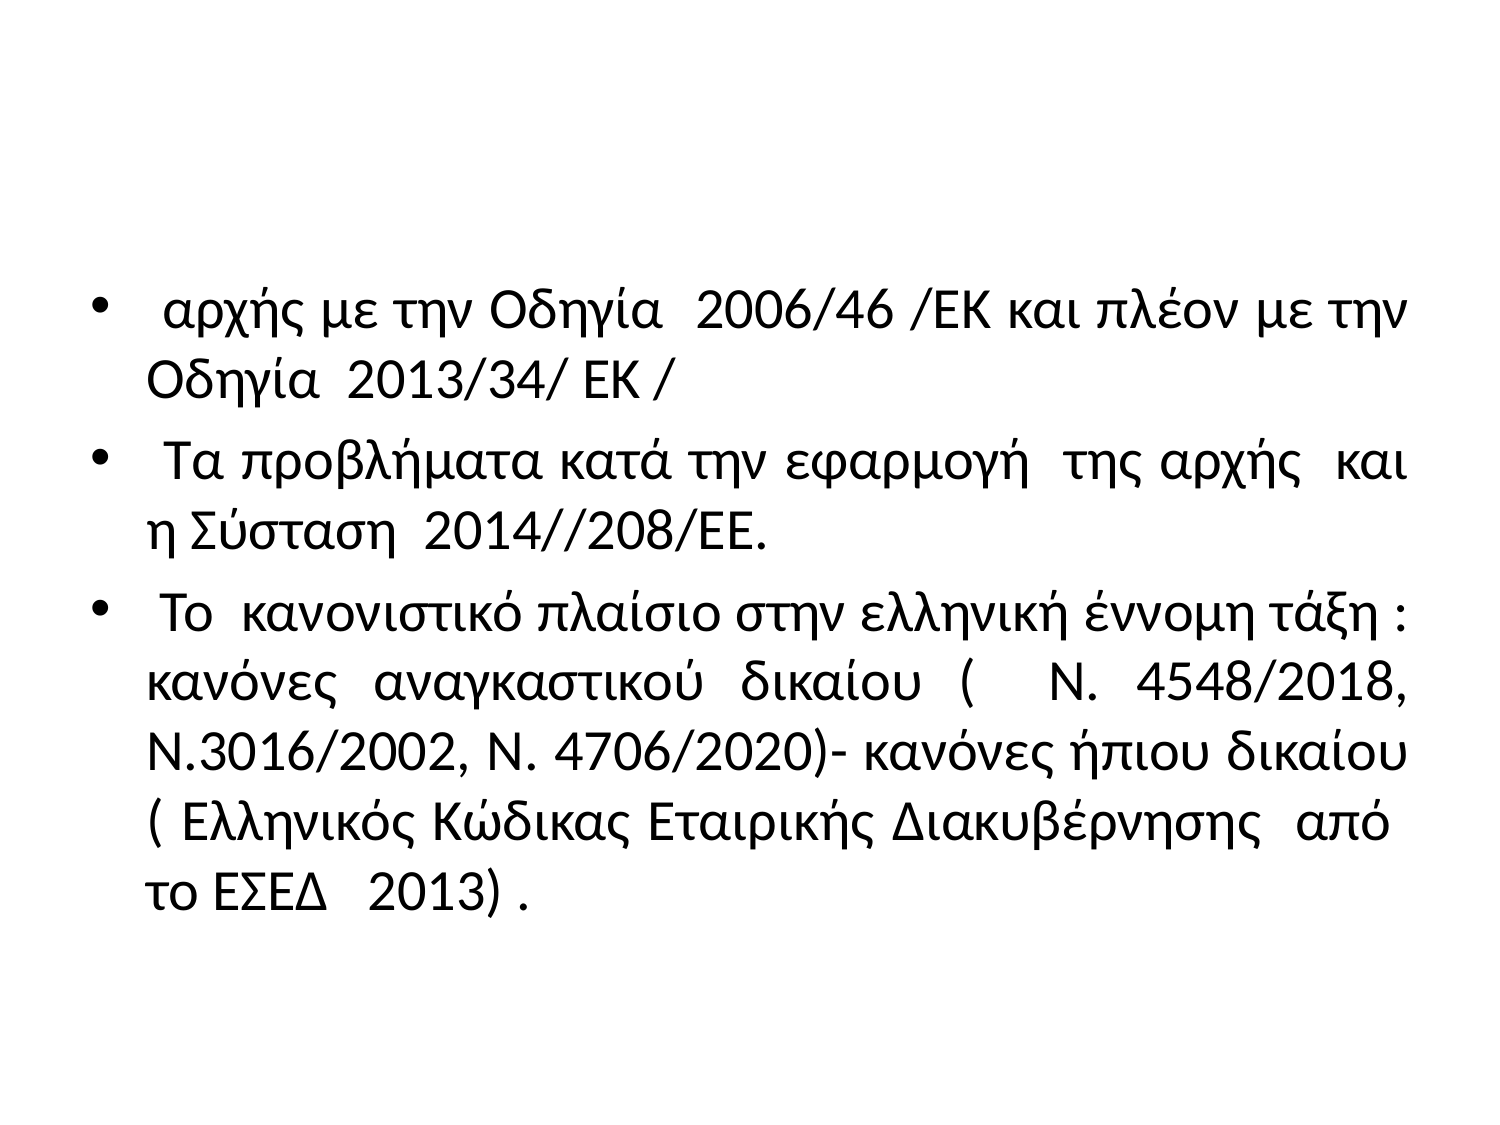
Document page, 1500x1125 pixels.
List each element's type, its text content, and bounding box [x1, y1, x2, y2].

list αρχής με την Οδηγία 2006/46 /ΕΚ και πλέον με την Οδηγία 2013/34/ ΕΚ / Τα προβλήματα κατά την εφαρμογή της αρχής και η Σύσταση 2014//208/ΕΕ. Το κανονιστικό πλαίσιο στην ελληνική έννομη τάξη : κανόνες αναγκαστικού δικαίου ( Ν. 4548/2018, Ν.3016/2002, Ν. 4706/2020)- κανόνες ήπιου δικαίου ( Ελληνικός Κώδικας Εταιρικής Διακυβέρνησης από το ΕΣΕΔ 2013) . [75, 262, 1425, 1005]
